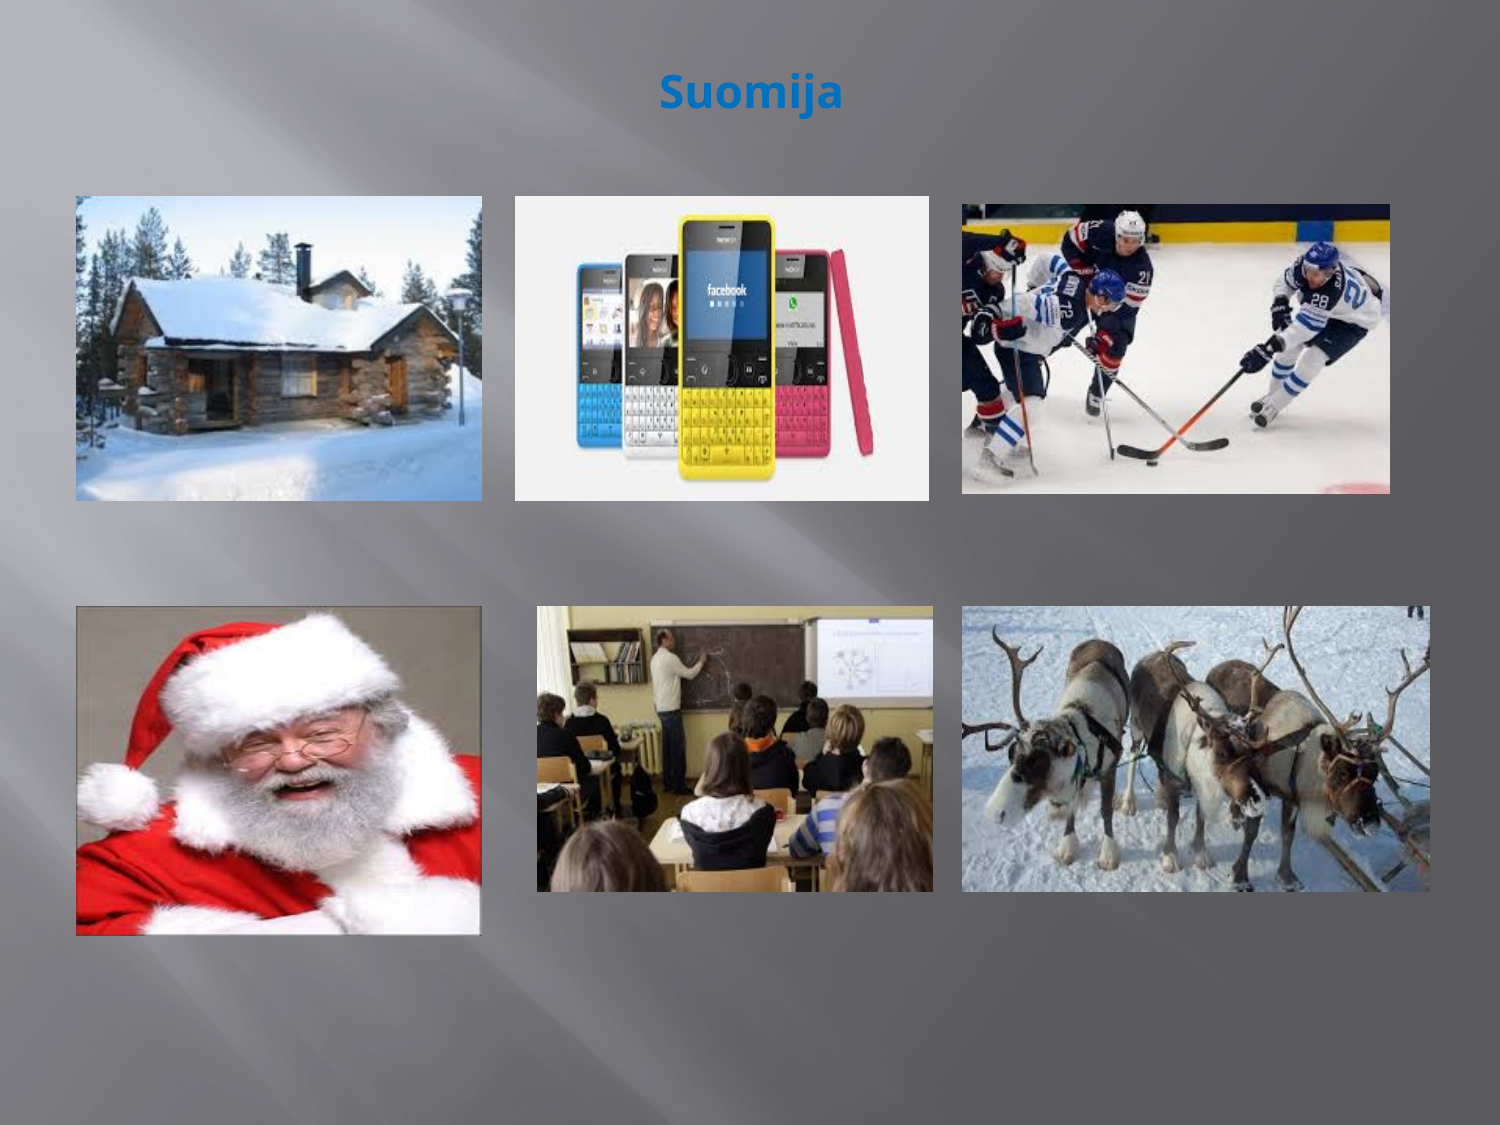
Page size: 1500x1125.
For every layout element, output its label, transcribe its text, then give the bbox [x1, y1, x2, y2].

picture [537, 606, 933, 892]
title Suomija [76, 54, 1427, 126]
picture [514, 196, 929, 502]
picture [76, 606, 482, 937]
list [962, 203, 1390, 494]
picture [76, 196, 482, 502]
picture [962, 606, 1430, 892]
